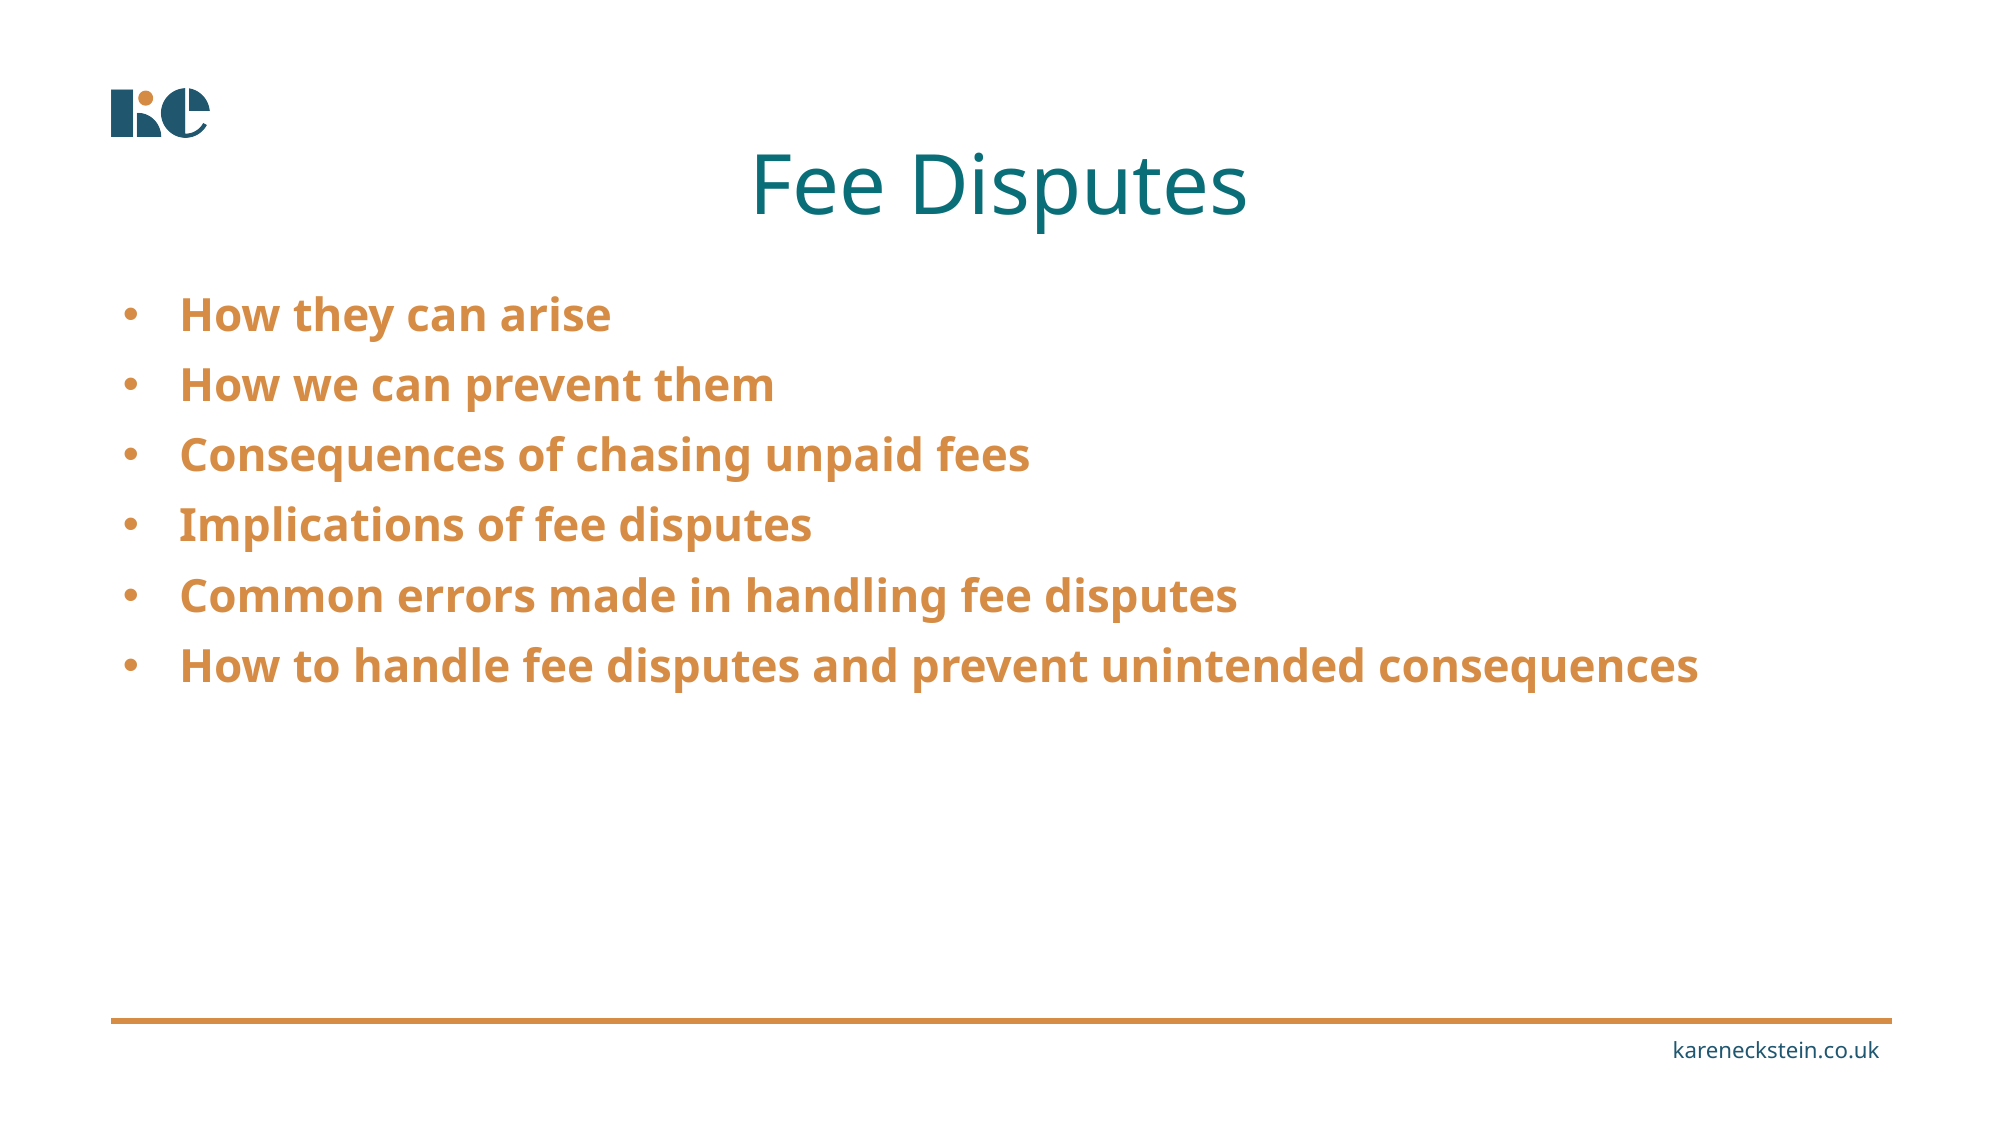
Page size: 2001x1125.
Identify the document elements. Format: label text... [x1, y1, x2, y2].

list How they can arise How we can prevent them Consequences of chasing unpaid fees Implications of fee disputes Common errors made in handling fee disputes How to handle fee disputes and prevent unintended consequences [108, 284, 1892, 980]
picture [111, 88, 210, 138]
list Fee Disputes [108, 168, 1892, 240]
